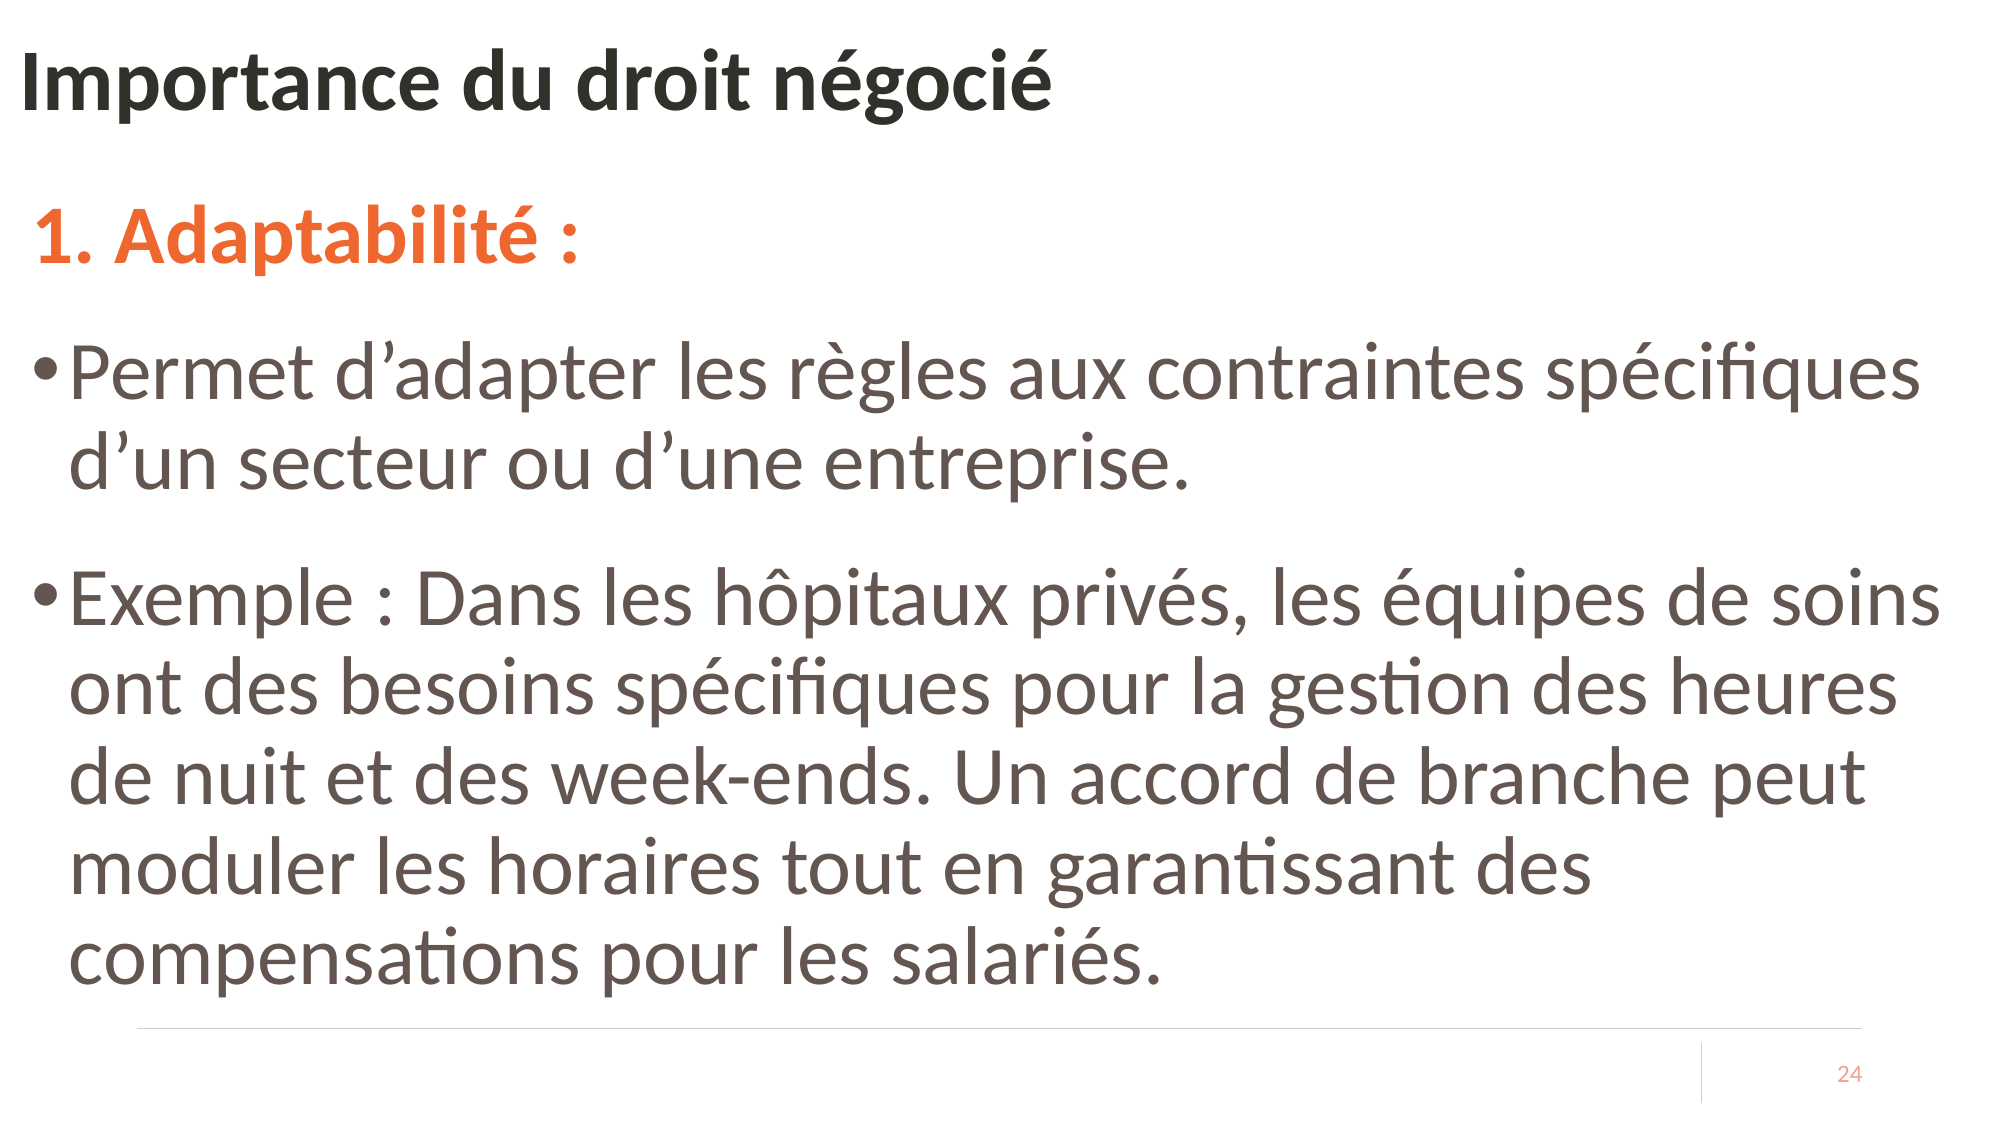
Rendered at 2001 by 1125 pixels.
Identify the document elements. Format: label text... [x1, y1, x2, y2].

list 1. Adaptabilité : Permet d’adapter les règles aux contraintes spécifiques d’un secteur ou d’une entreprise. Exemple : Dans les hôpitaux privés, les équipes de soins ont des besoins spécifiques pour la gestion des heures de nuit et des week-ends. Un accord de branche peut moduler les horaires tout en garantissant des compensations pour les salariés. [31, 184, 1969, 1014]
slide_number 24 [1720, 1042, 1863, 1103]
title Importance du droit négocié [19, 26, 1934, 138]
